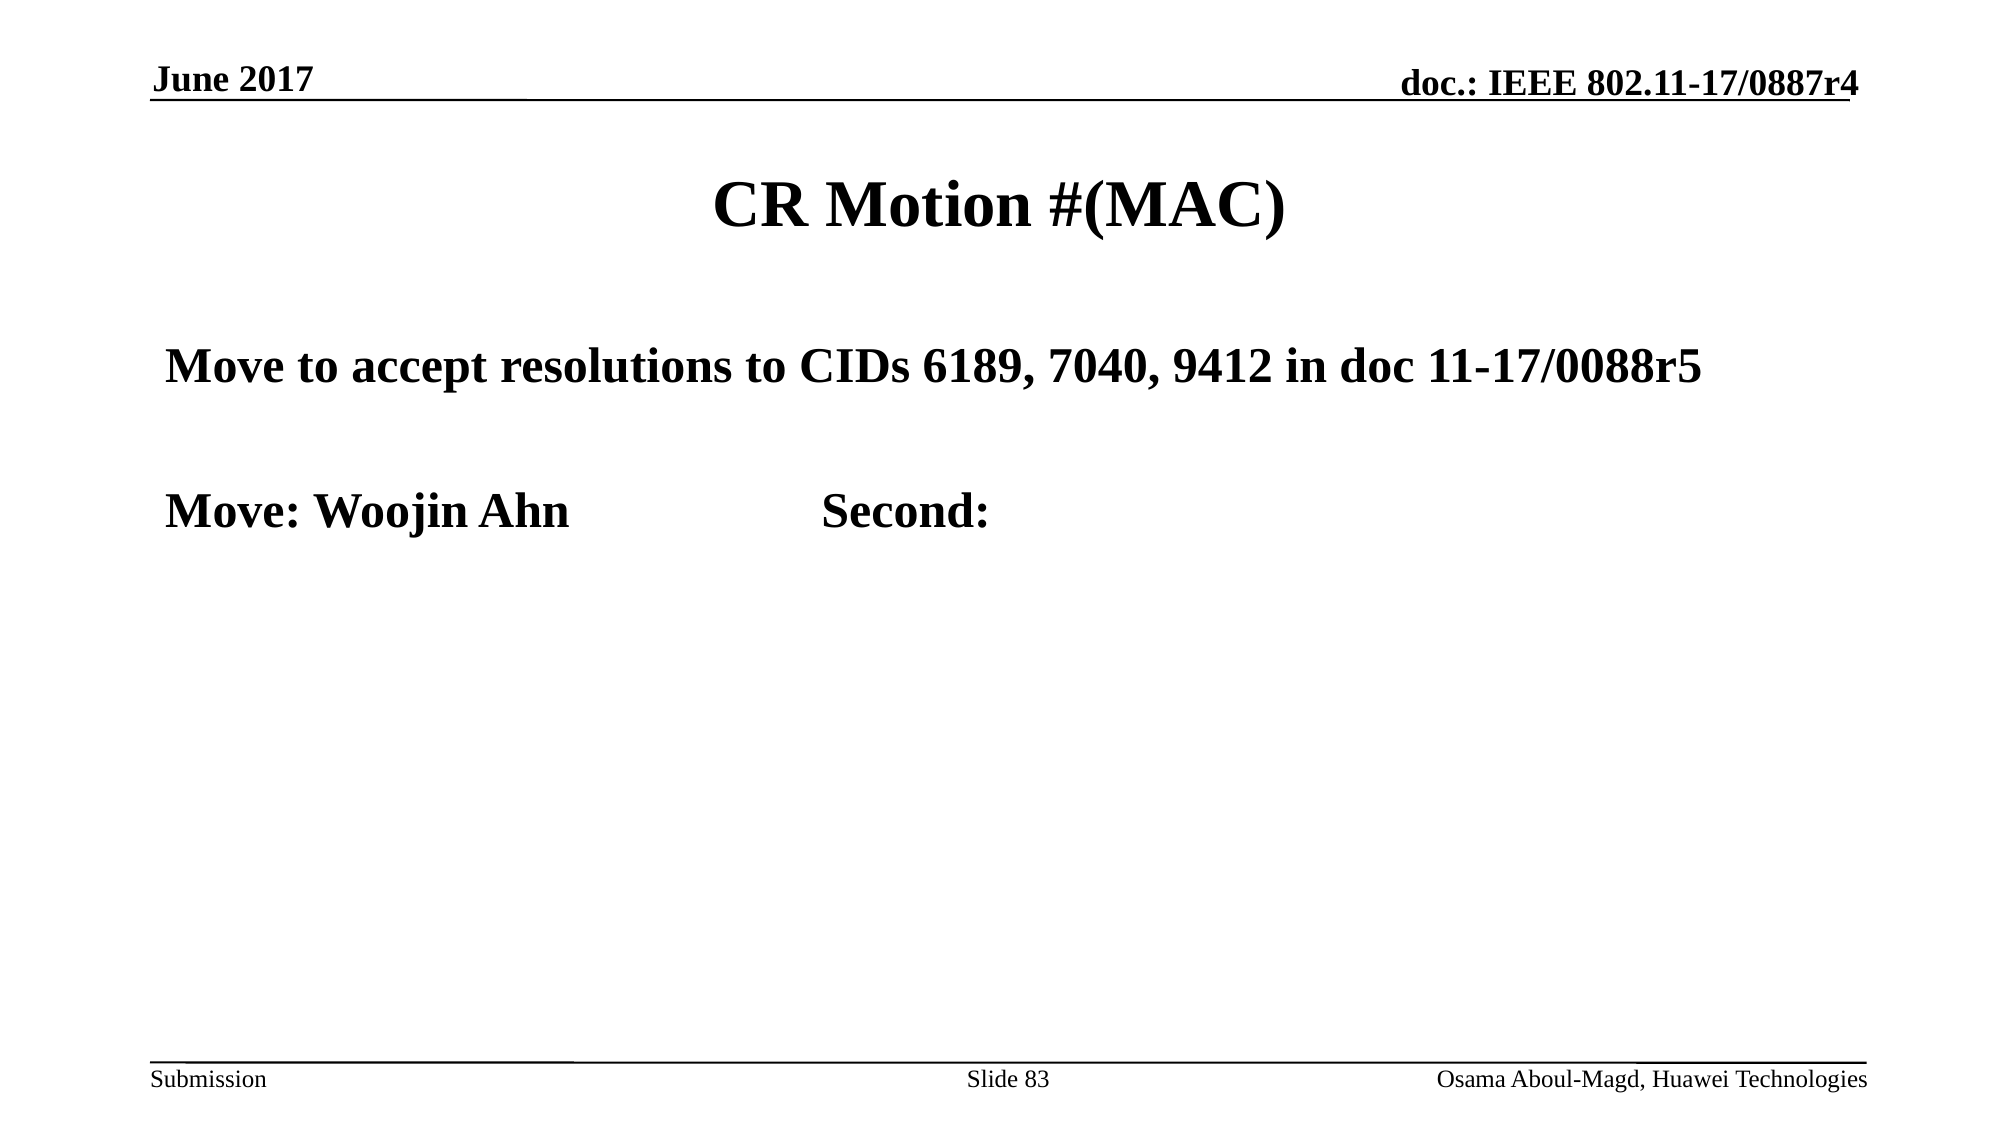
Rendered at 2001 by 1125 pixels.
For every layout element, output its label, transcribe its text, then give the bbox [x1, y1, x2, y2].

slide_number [152, 54, 563, 100]
title CR Motion #(MAC) [149, 112, 1850, 288]
slide_number Slide 83 [950, 1061, 1067, 1123]
footer Osama Aboul-Magd, Huawei Technologies [1171, 1061, 1869, 1093]
list Move to accept resolutions to CIDs 6189, 7040, 9412 in doc 11-17/0088r5 Move: Woojin Ahn Second: [149, 324, 1850, 1000]
